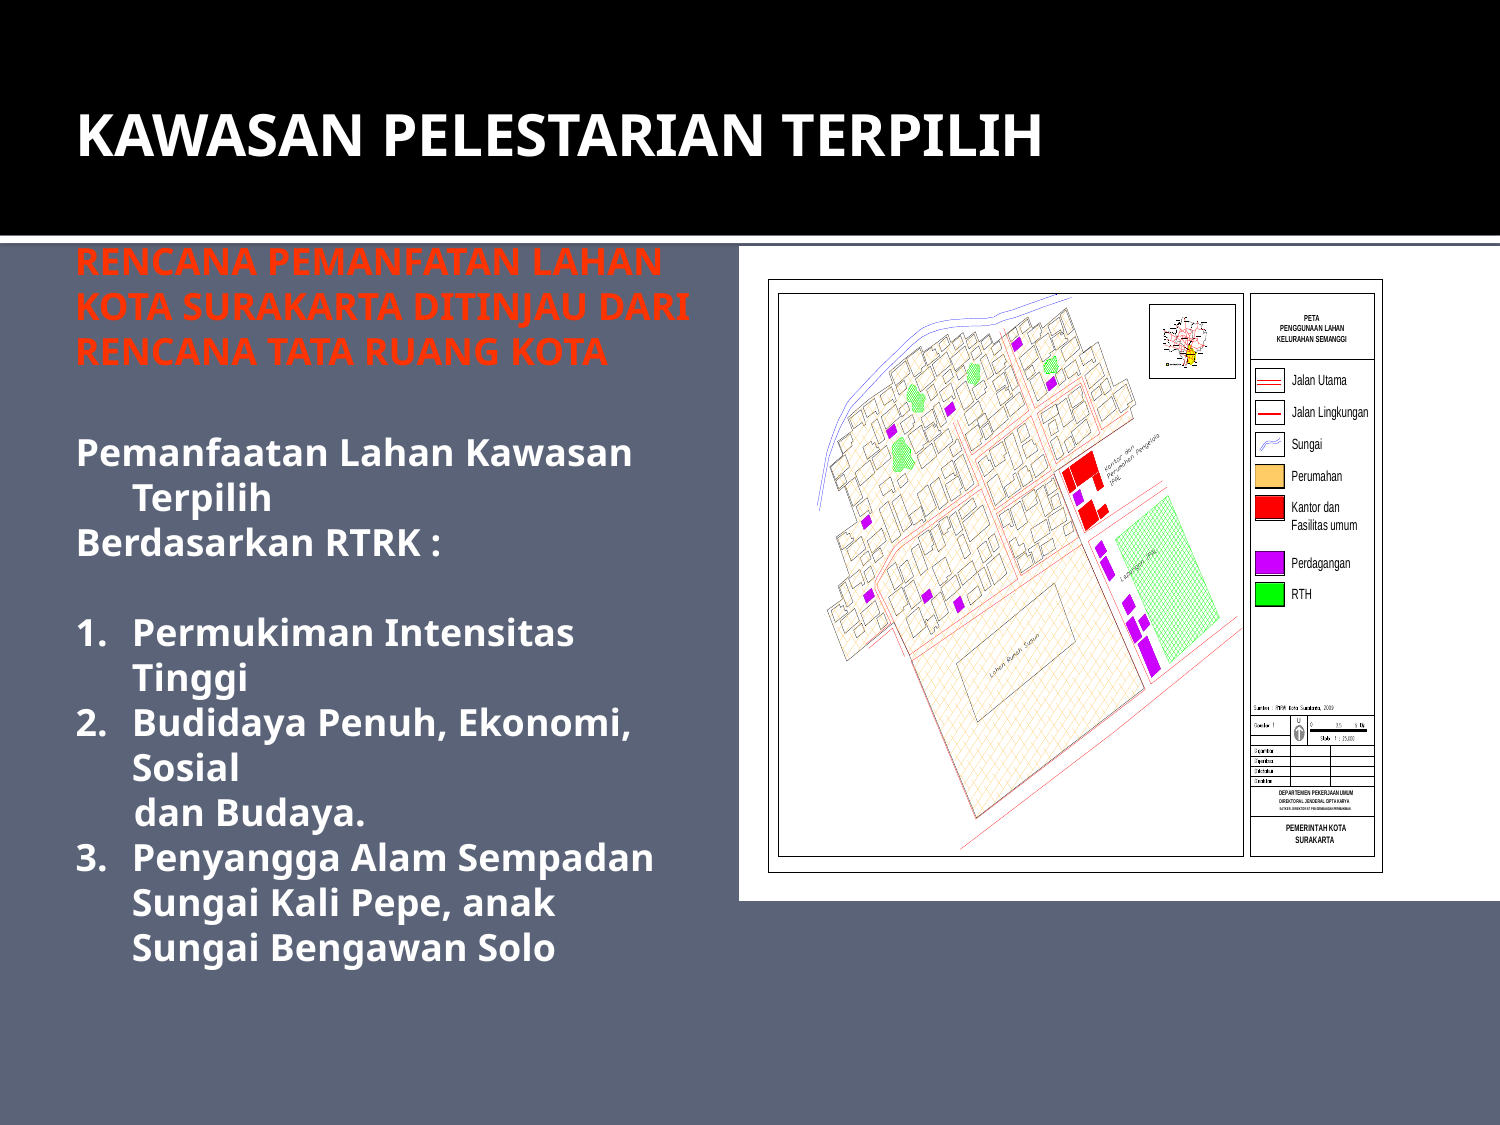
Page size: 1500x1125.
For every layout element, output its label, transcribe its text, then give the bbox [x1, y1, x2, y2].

text_box Pemanfaatan Lahan Kawasan Terpilih Berdasarkan RTRK : Permukiman Intensitas Tinggi Budidaya Penuh, Ekonomi, Sosial dan Budaya. Penyangga Alam Sempadan Sungai Kali Pepe, anak Sungai Bengawan Solo [60, 421, 696, 1067]
picture [739, 246, 1500, 901]
text_box RENCANA PEMANFATAN LAHAN KOTA SURAKARTA DITINJAU DARI RENCANA TATA RUANG KOTA [60, 230, 716, 380]
text_box Kawasan pelestarian terpilih [60, 58, 1336, 209]
